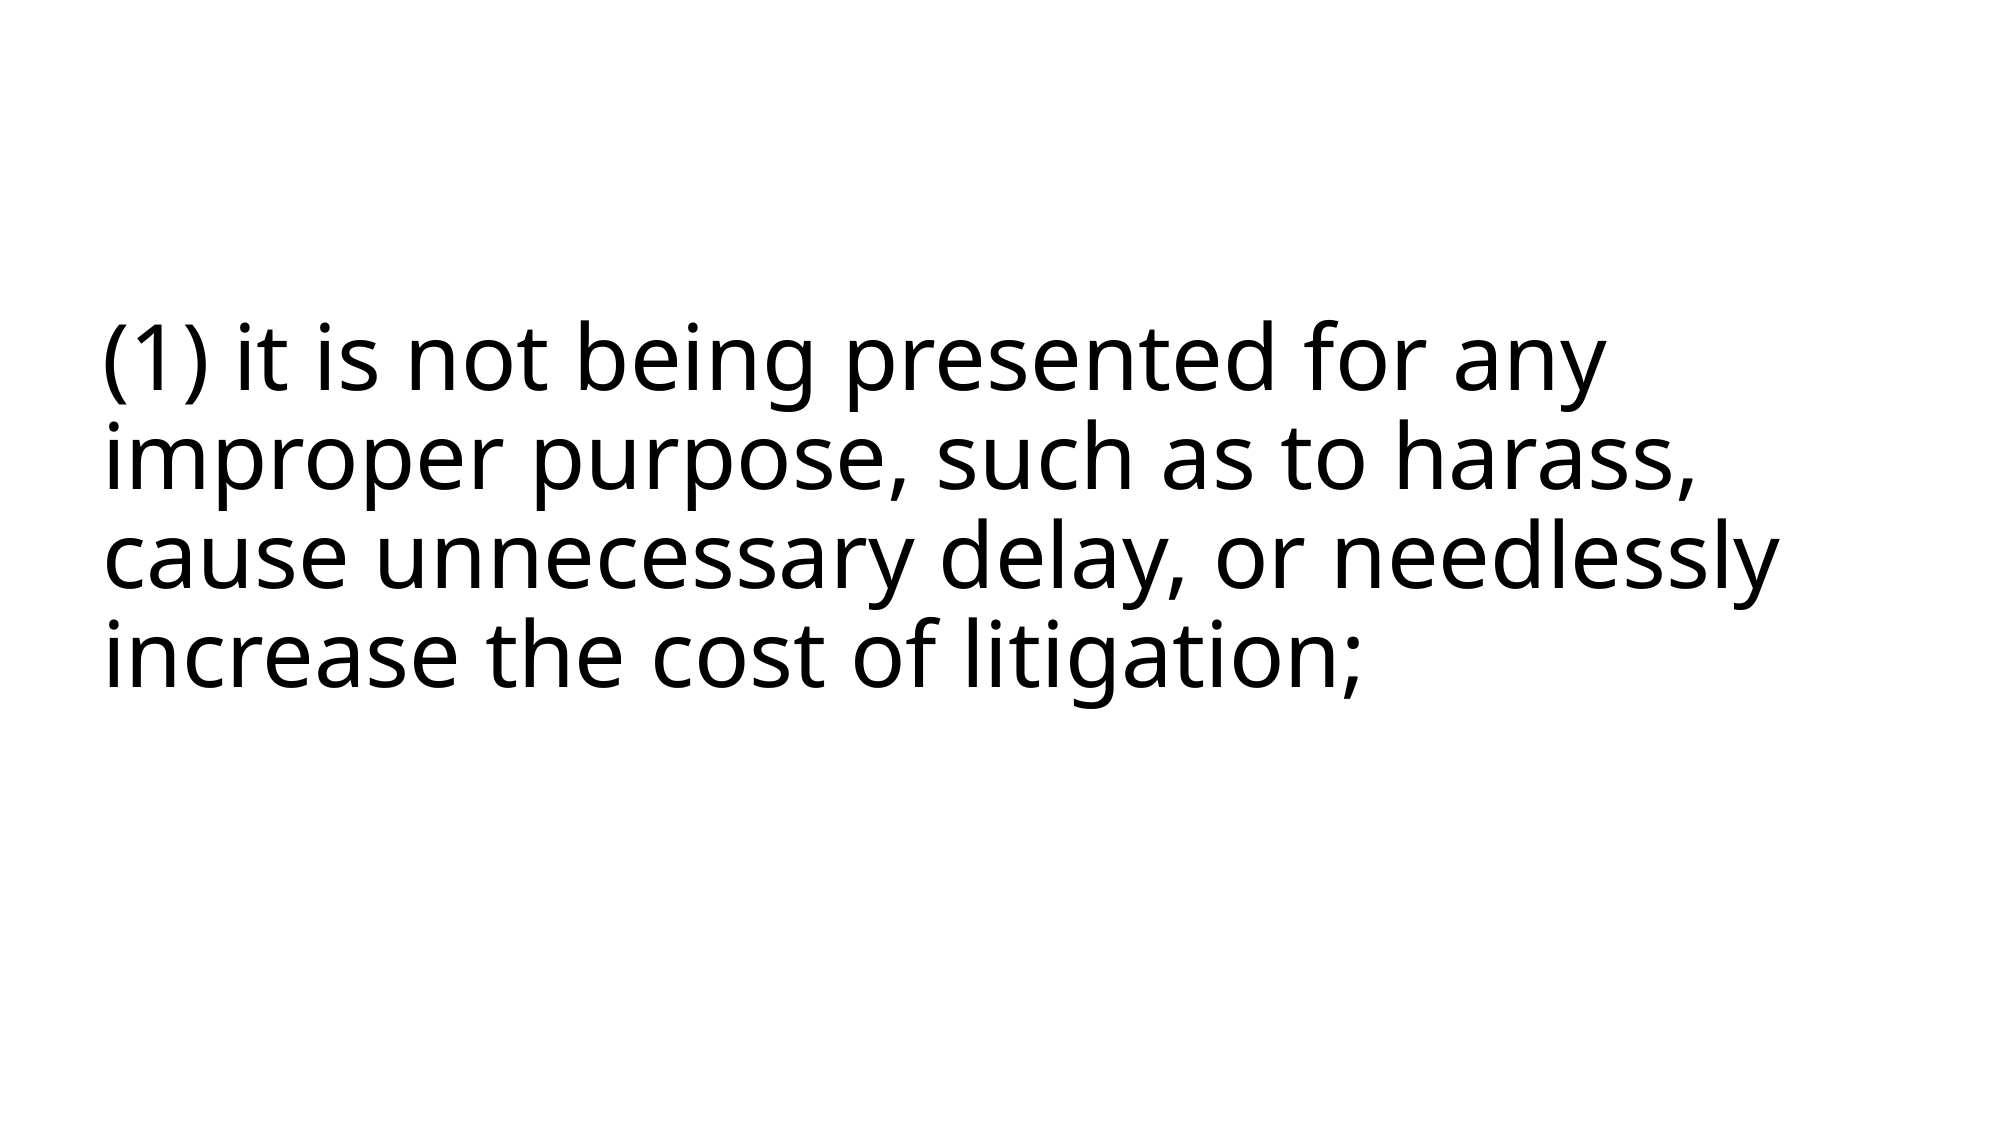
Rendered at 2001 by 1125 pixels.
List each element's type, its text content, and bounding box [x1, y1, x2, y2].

title (1) it is not being presented for any improper purpose, such as to harass, cause unnecessary delay, or needlessly increase the cost of litigation; [87, 59, 1863, 1069]
